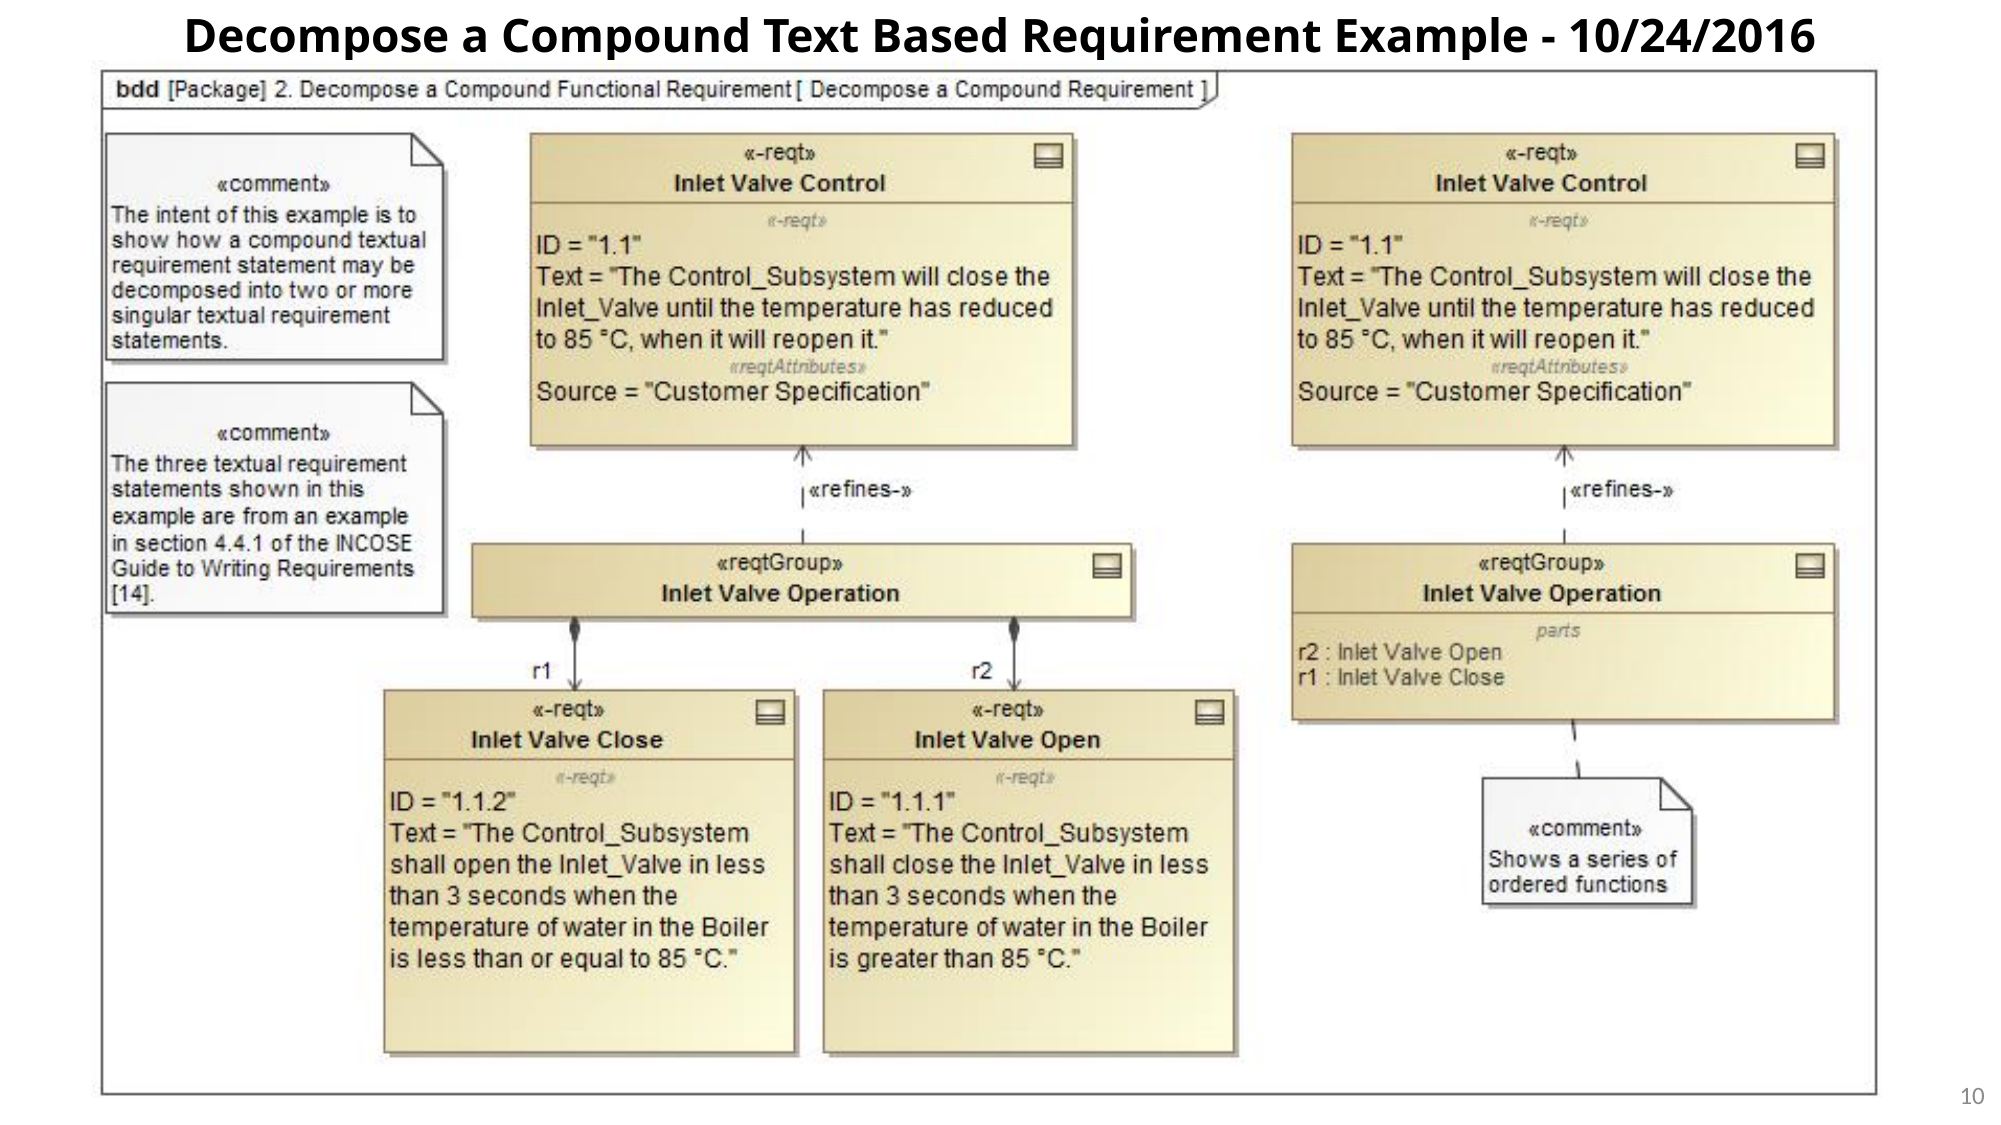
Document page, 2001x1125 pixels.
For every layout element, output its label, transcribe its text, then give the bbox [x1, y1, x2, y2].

text_box Decompose a Compound Text Based Requirement Example - 10/24/2016 [137, 0, 1863, 60]
slide_number 10 [1907, 1065, 2000, 1125]
picture [91, 60, 1907, 1125]
